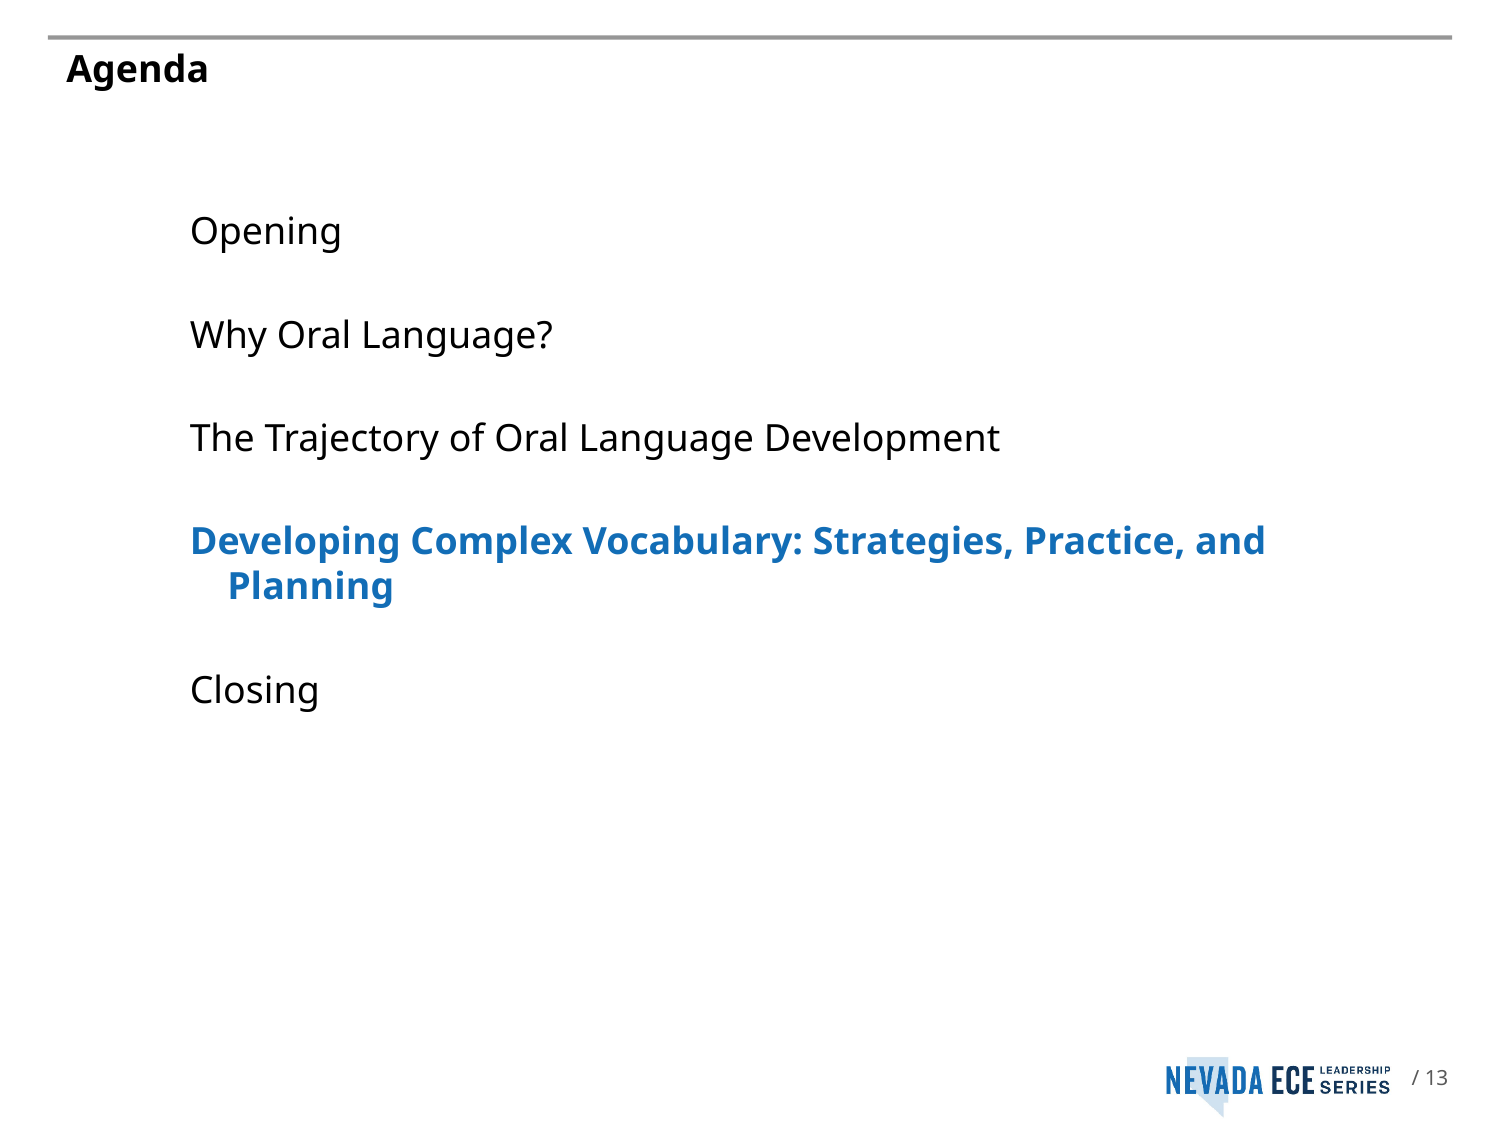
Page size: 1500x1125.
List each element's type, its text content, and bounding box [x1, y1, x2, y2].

title Agenda [51, 37, 1449, 176]
text_box Opening Why Oral Language? The Trajectory of Oral Language Development Developing Complex Vocabulary: Strategies, Practice, and Planning Closing [174, 199, 1400, 719]
picture [1162, 1049, 1394, 1121]
